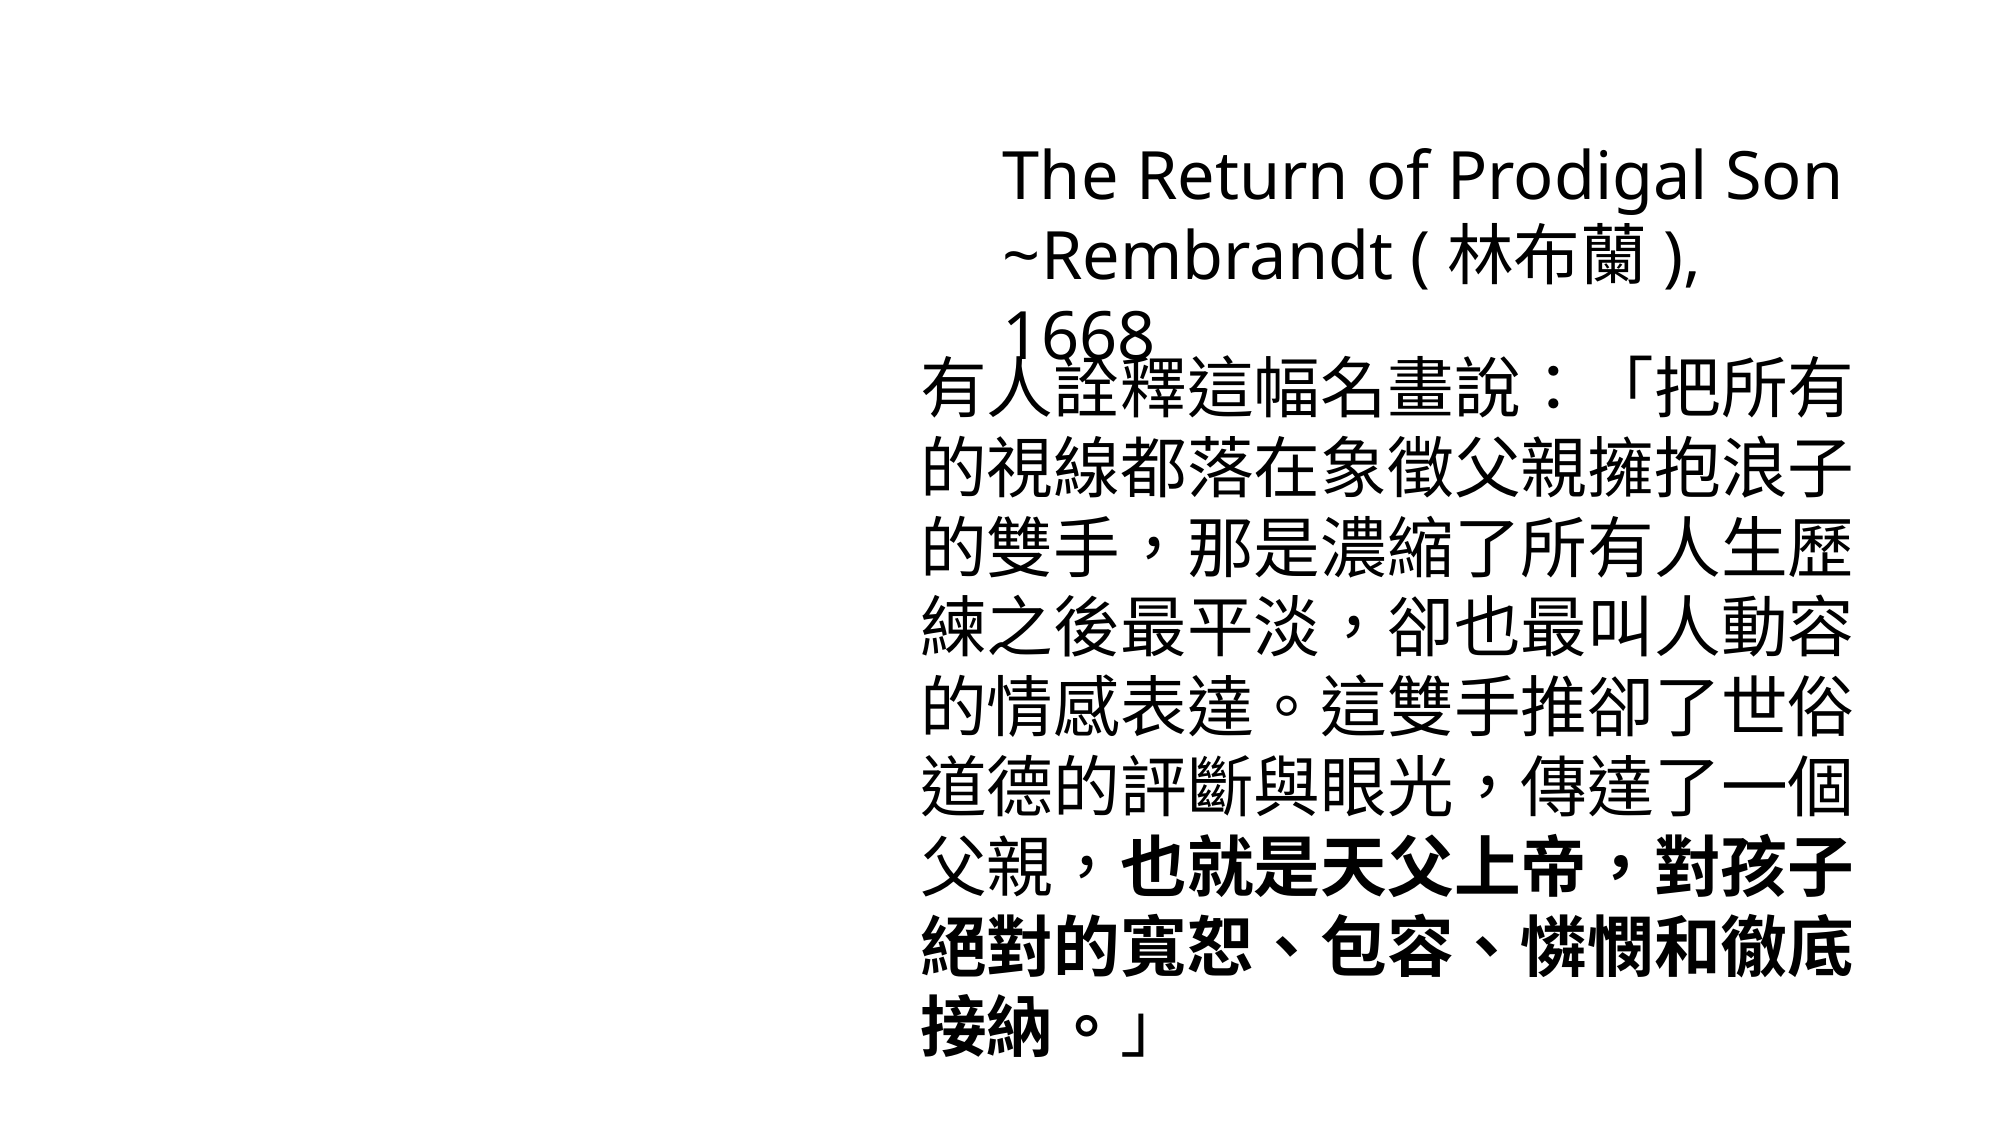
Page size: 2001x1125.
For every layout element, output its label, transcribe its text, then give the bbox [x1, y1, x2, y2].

text_box 有人詮釋這幅名畫說：「把所有的視線都落在象徵父親擁抱浪子的雙手，那是濃縮了所有人生歷練之後最平淡，卻也最叫人動容的情感表達。這雙手推卻了世俗道德的評斷與眼光，傳達了一個父親，也就是天父上帝，對孩子絕對的寬恕、包容、憐憫和徹底接納。」 [905, 338, 1922, 1073]
text_box The Return of Prodigal Son ~Rembrandt (林布蘭), 1668 [988, 125, 1880, 338]
